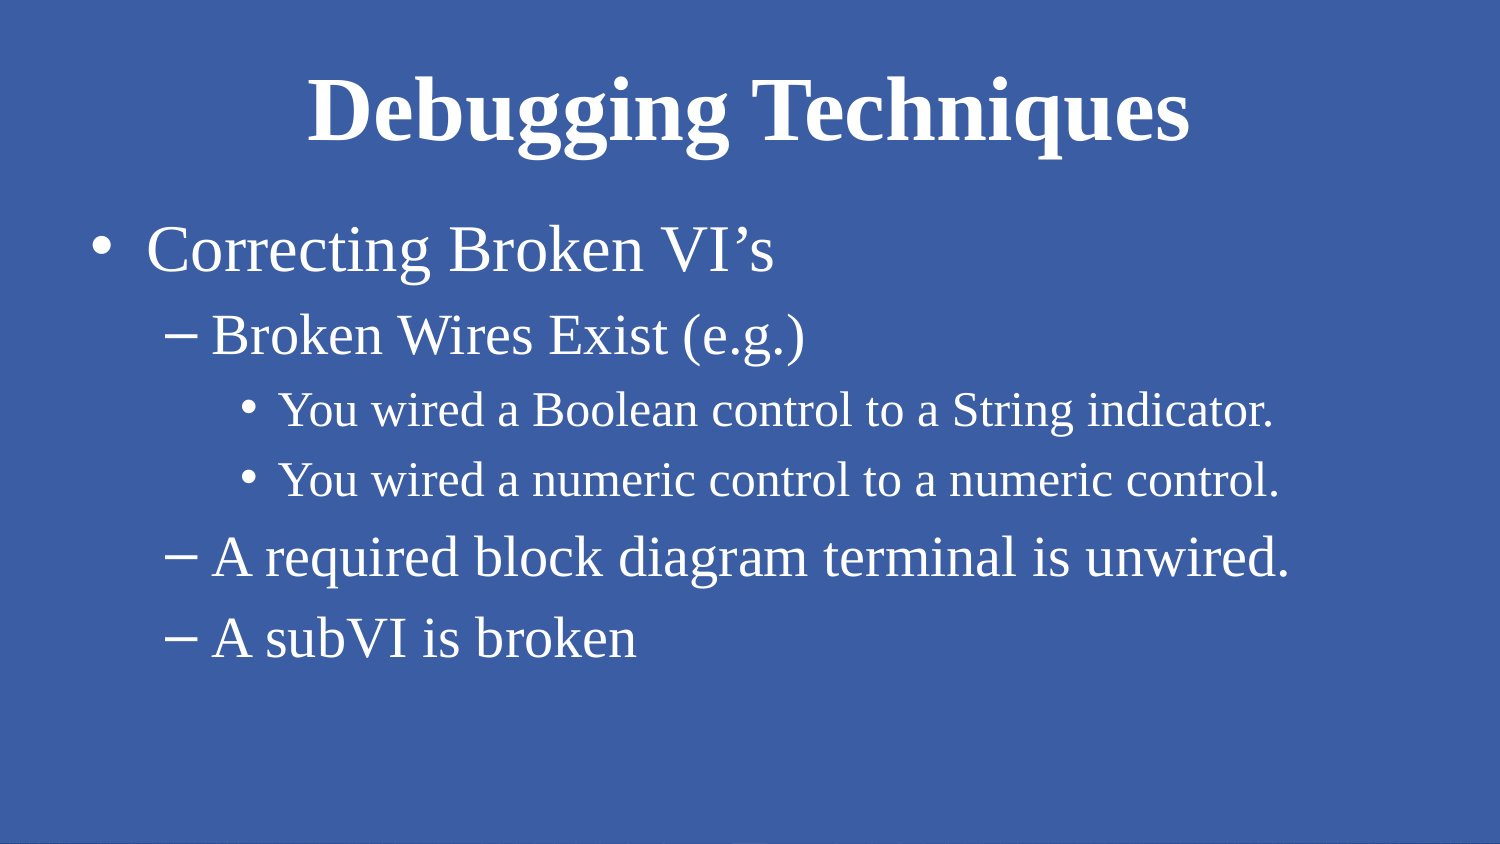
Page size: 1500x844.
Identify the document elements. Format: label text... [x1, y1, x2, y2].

title Debugging Techniques [75, 33, 1425, 175]
list Correcting Broken VI’s Broken Wires Exist (e.g.) You wired a Boolean control to a String indicator. You wired a numeric control to a numeric control. A required block diagram terminal is unwired. A subVI is broken [75, 196, 1425, 754]
